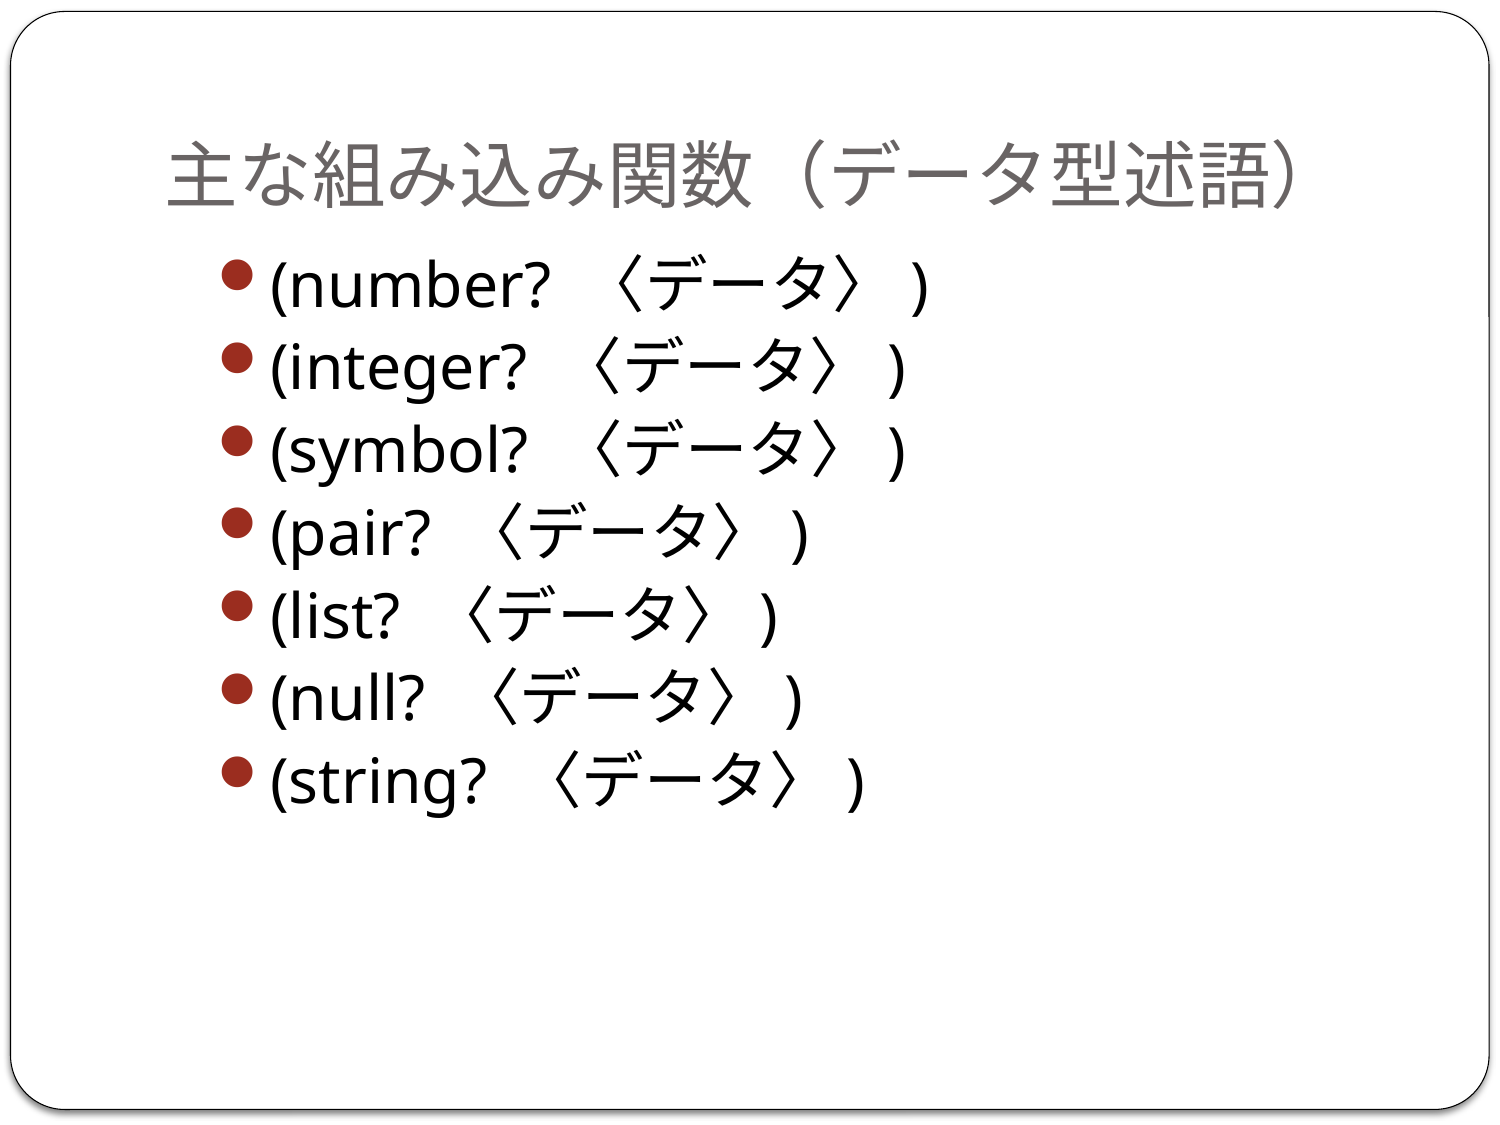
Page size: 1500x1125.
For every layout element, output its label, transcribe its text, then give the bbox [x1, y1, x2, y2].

title 主な組み込み関数（データ型述語） [150, 45, 1425, 233]
list (number? 〈データ〉) (integer? 〈データ〉) (symbol? 〈データ〉) (pair? 〈データ〉) (list? 〈データ〉) (null? 〈データ〉) (string? 〈データ〉) [150, 237, 1425, 988]
